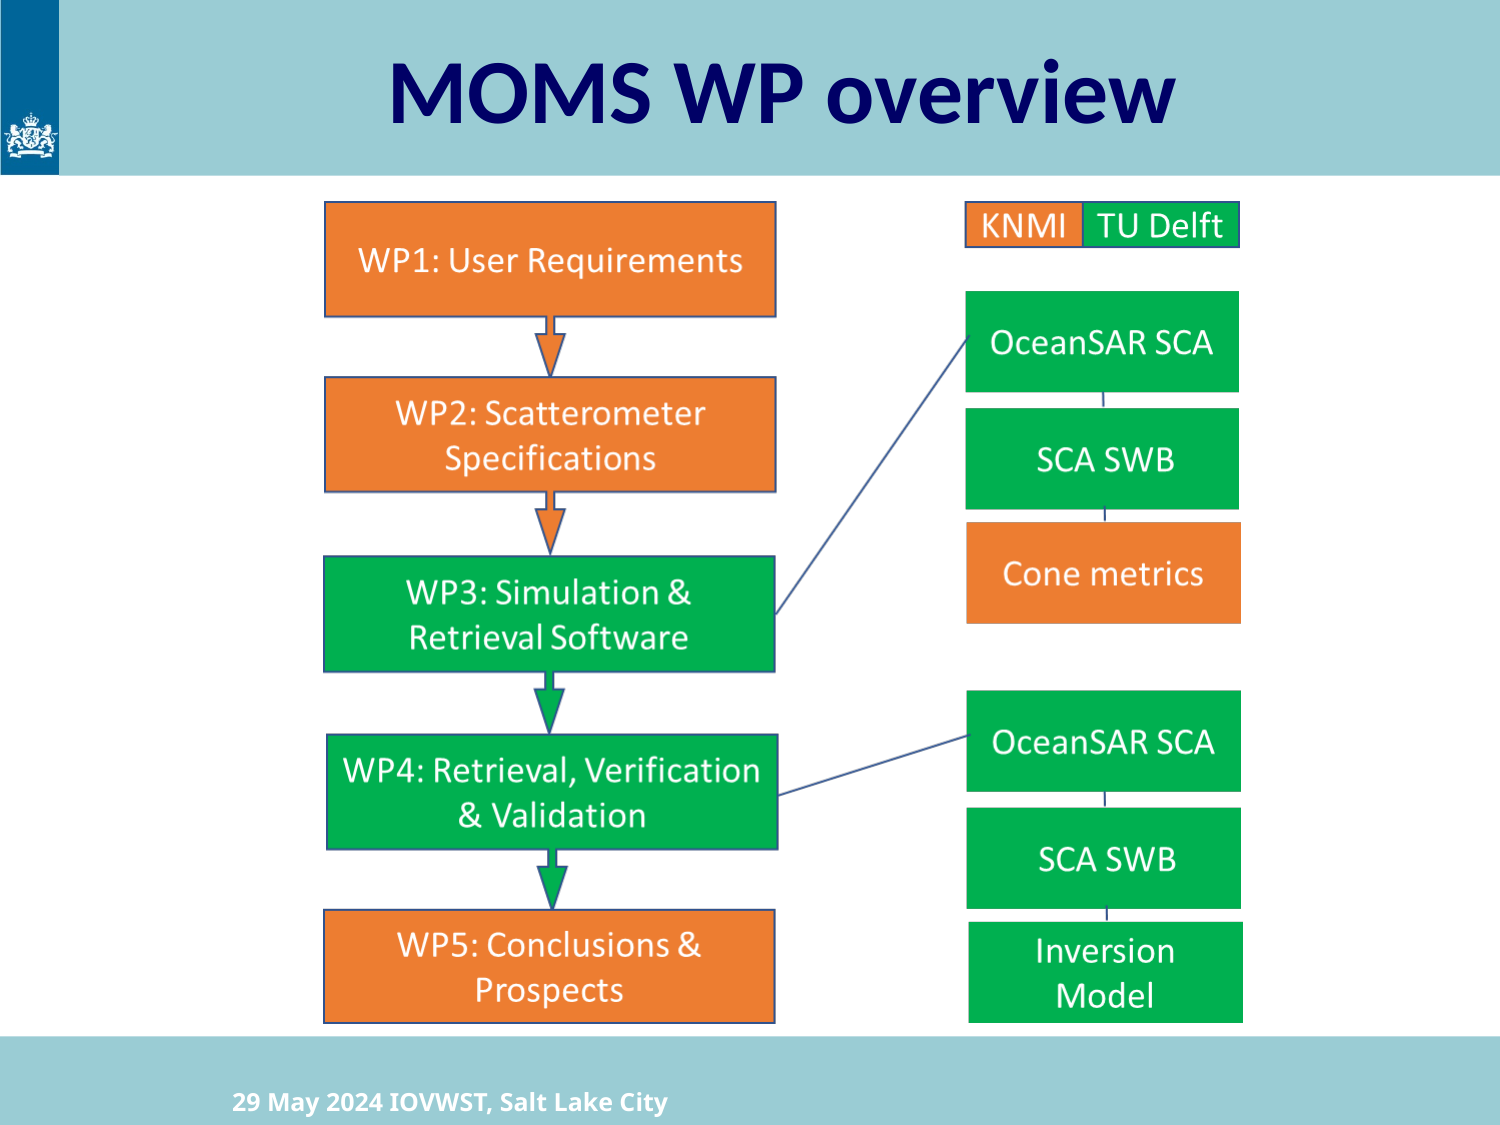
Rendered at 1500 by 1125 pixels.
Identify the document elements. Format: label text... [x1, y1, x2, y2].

footer 29 May 2024 IOVWST, Salt Lake City [66, 1078, 835, 1125]
picture [318, 188, 1247, 1041]
picture [5, 112, 59, 159]
picture [0, 0, 59, 177]
title MOMS WP overview [64, 22, 1500, 151]
